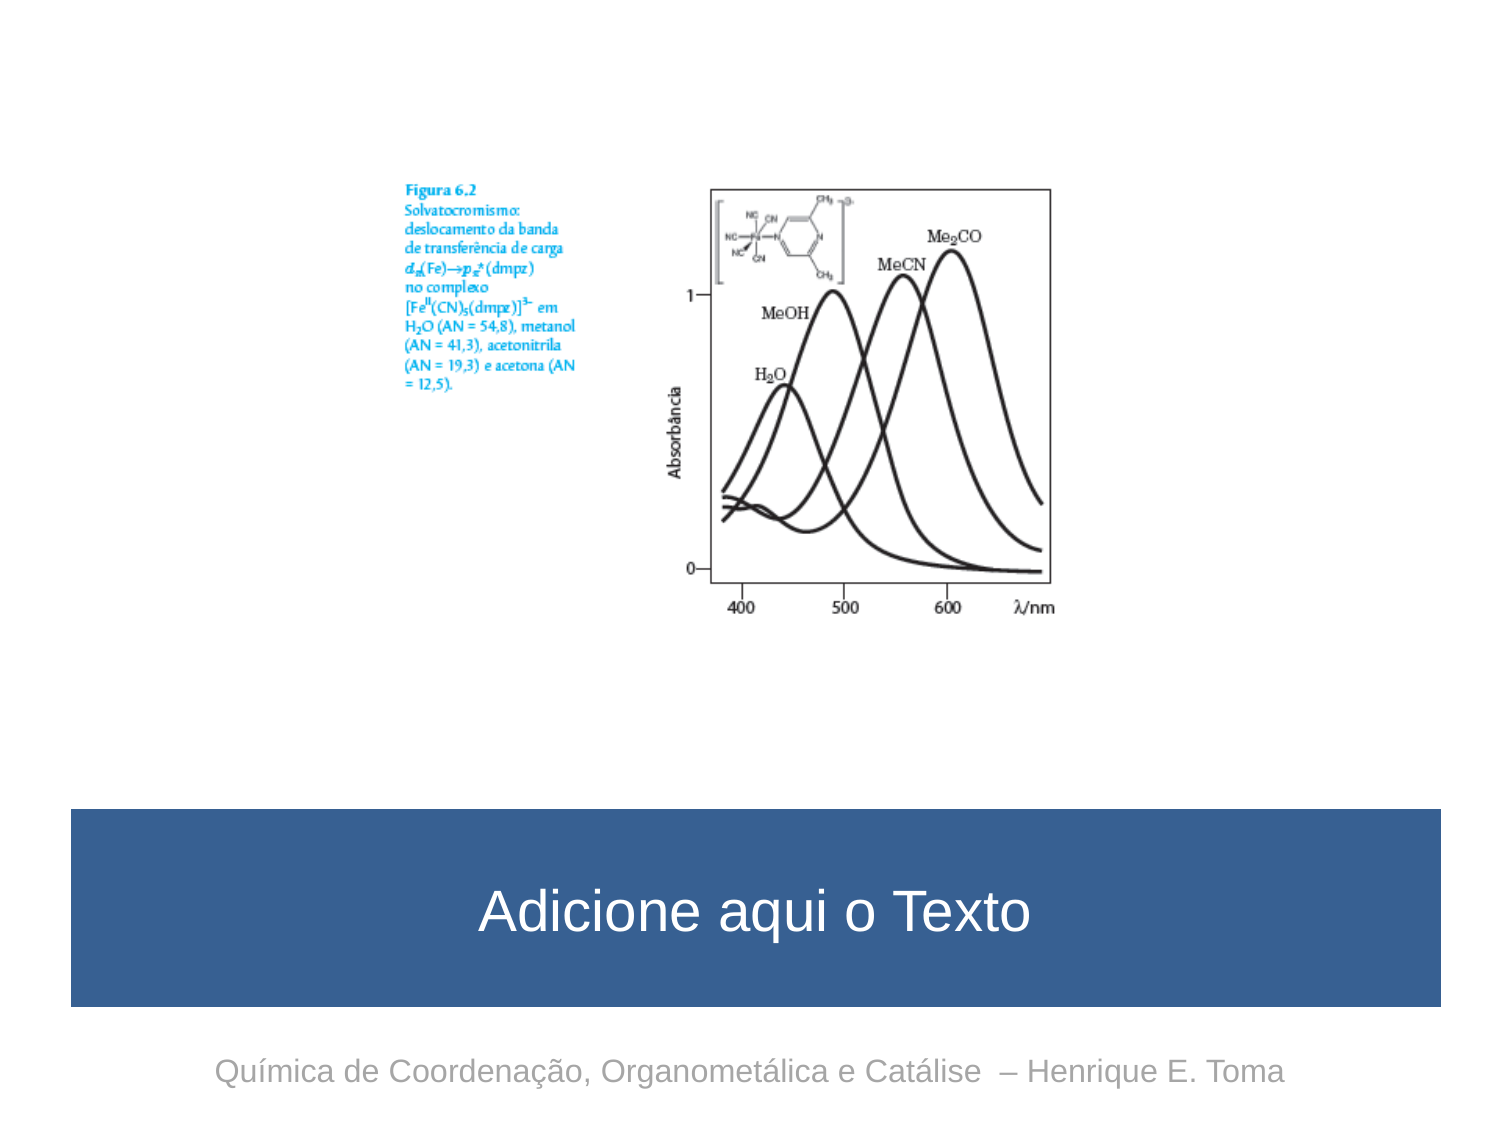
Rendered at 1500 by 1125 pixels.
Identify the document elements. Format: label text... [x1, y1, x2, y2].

picture [393, 172, 1079, 639]
footer Química de Coordenação, Organometálica e Catálise – Henrique E. Toma [0, 1042, 1500, 1103]
text_box Adicione aqui o Texto [70, 808, 1442, 1008]
